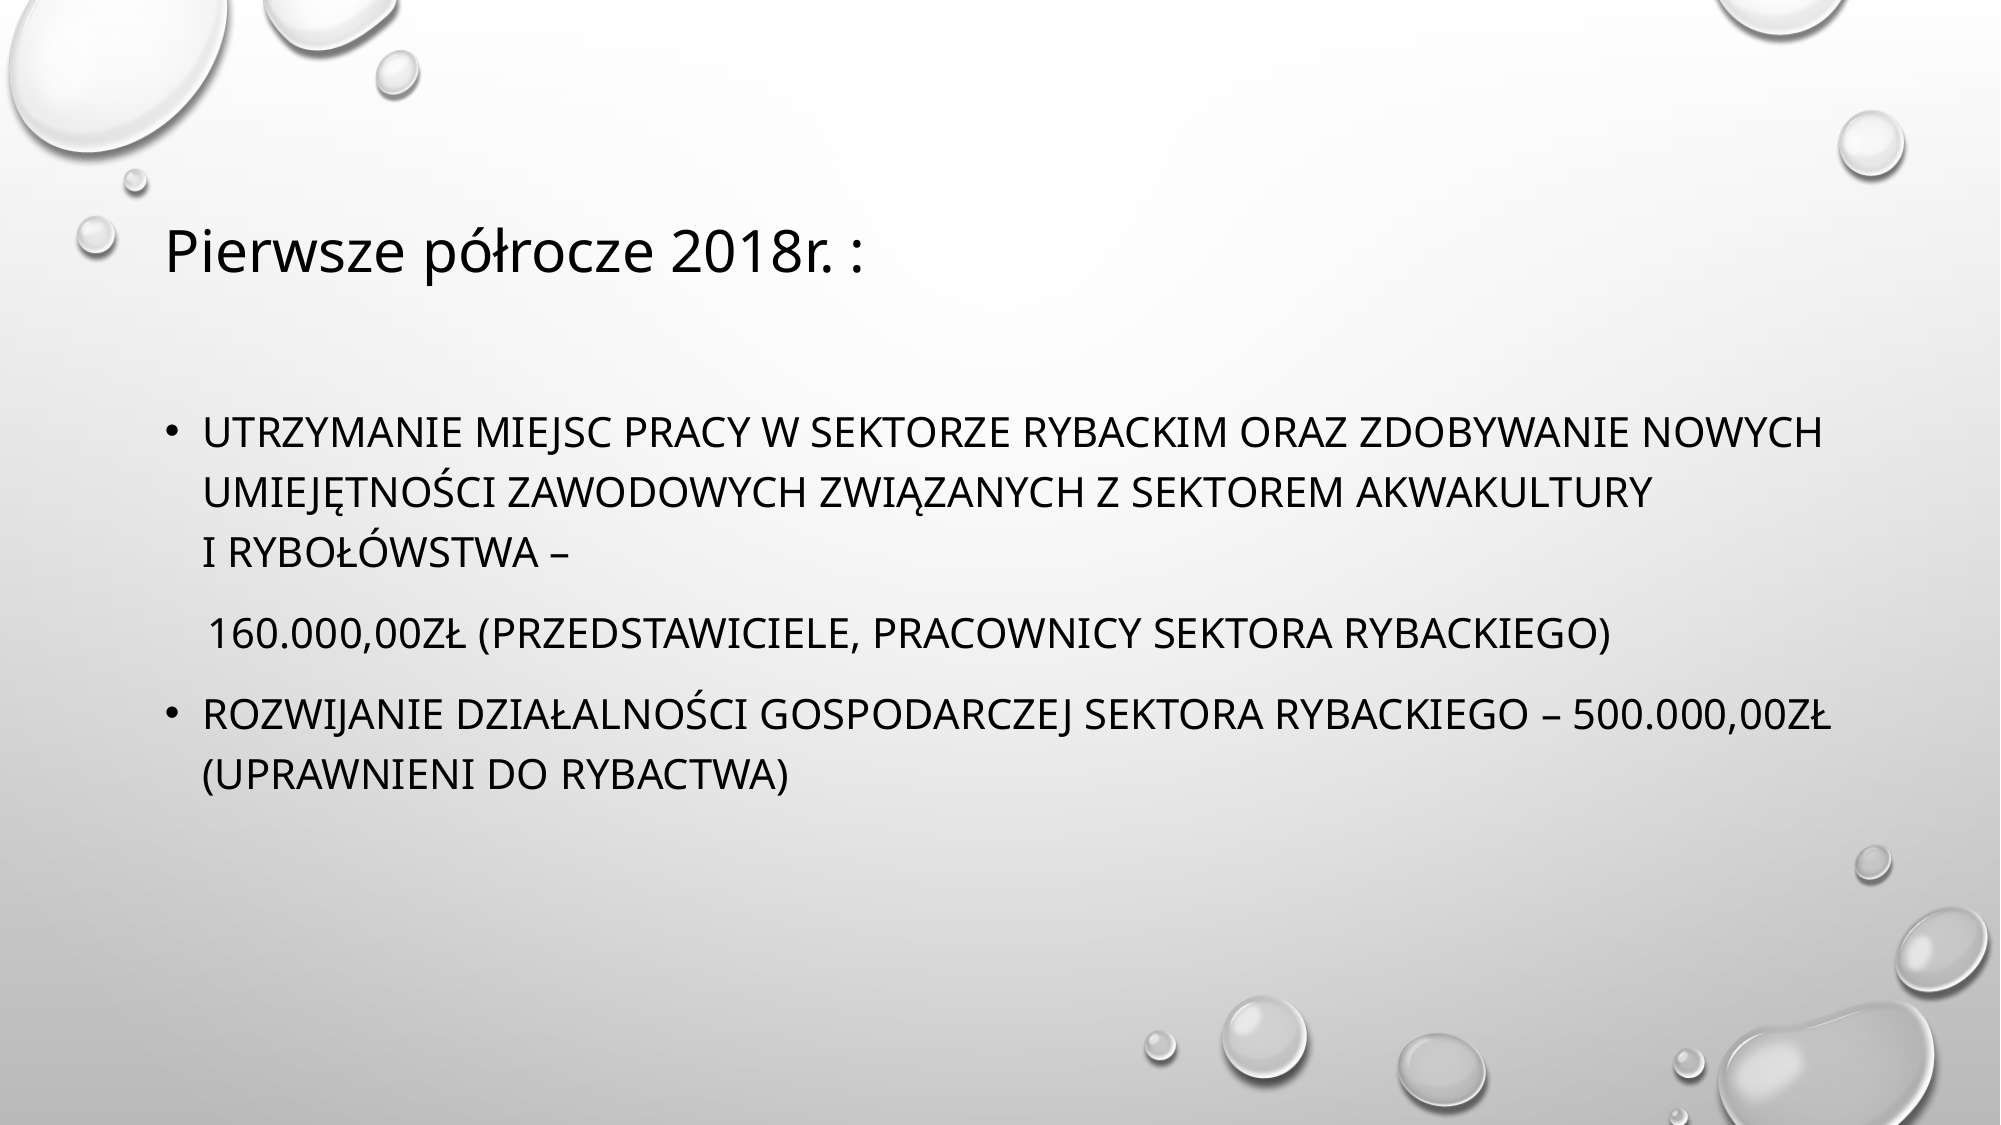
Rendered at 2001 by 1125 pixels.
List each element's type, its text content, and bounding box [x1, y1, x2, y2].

list Utrzymanie miejsc pracy w sektorze rybackim oraz zdobywanie nowych umiejętności zawodowych związanych z sektorem akwakultury i rybołówstwa – 160.000,00zł (przedstawiciele, pracownicy sektora rybackiego) Rozwijanie działalności gospodarczej sektora rybackiego – 500.000,00zł (uprawnieni do rybactwa) [149, 388, 1850, 950]
title Pierwsze półrocze 2018r. : [149, 149, 1851, 364]
picture [0, 0, 2000, 1125]
